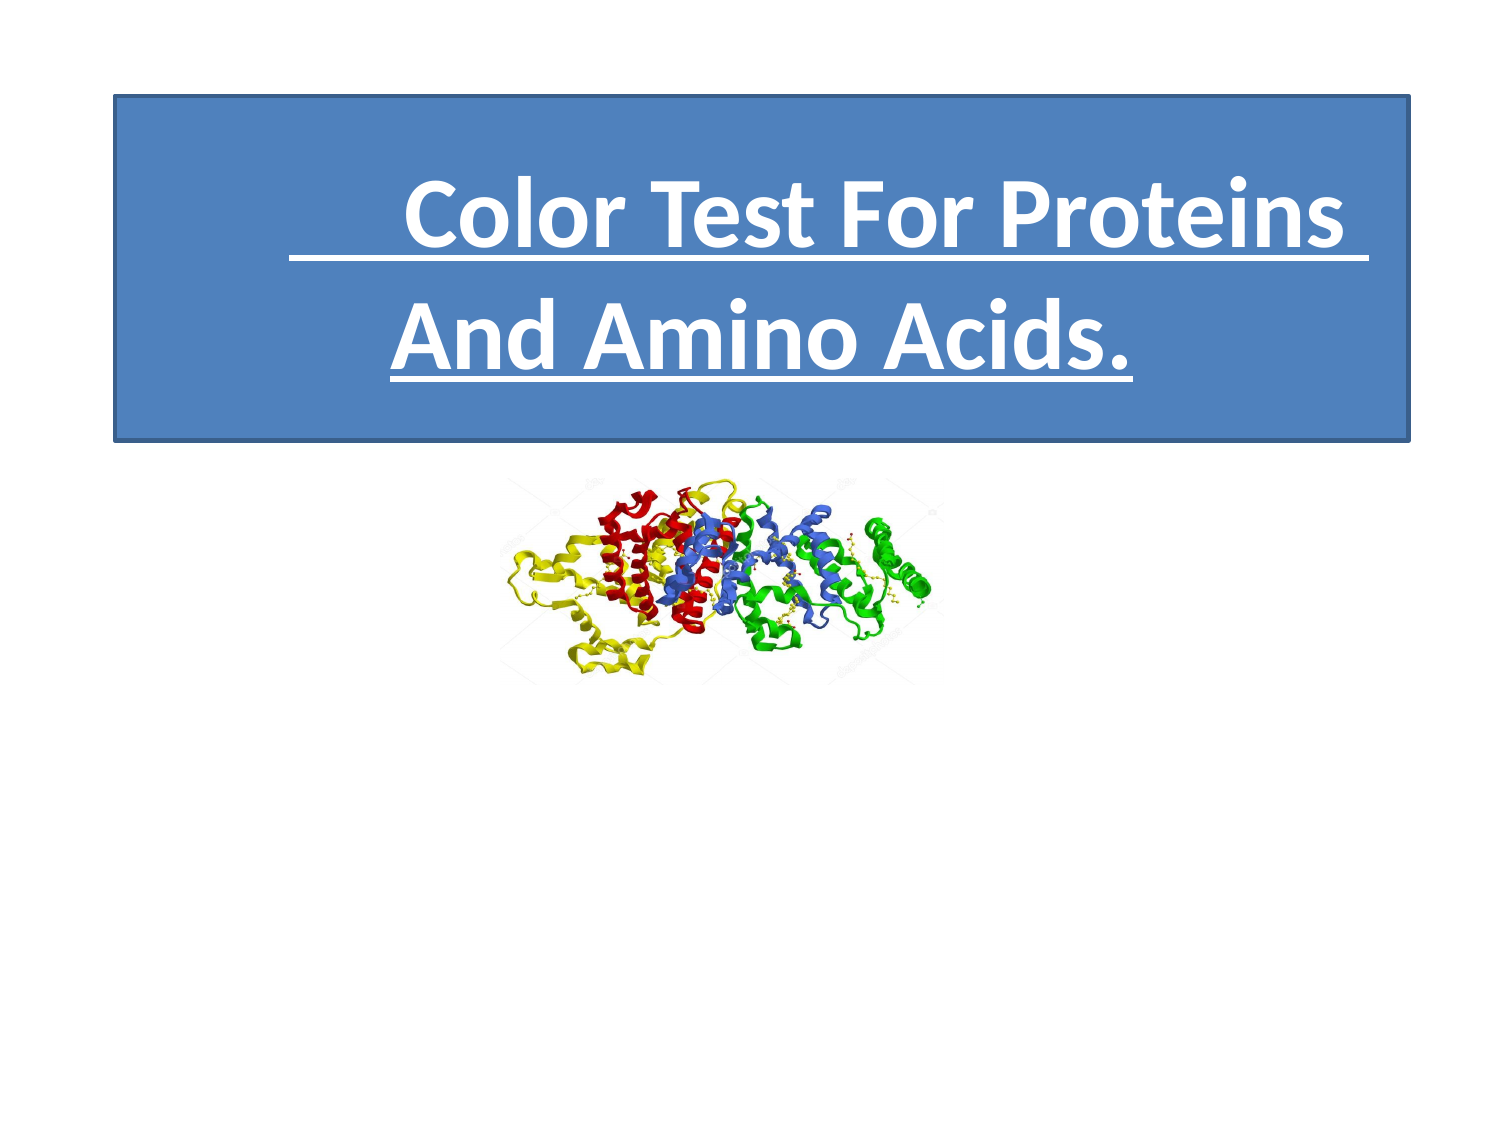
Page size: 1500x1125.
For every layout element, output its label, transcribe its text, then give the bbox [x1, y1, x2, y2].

title Color Test For Proteins And Amino Acids. [113, 94, 1411, 443]
picture [499, 477, 944, 685]
